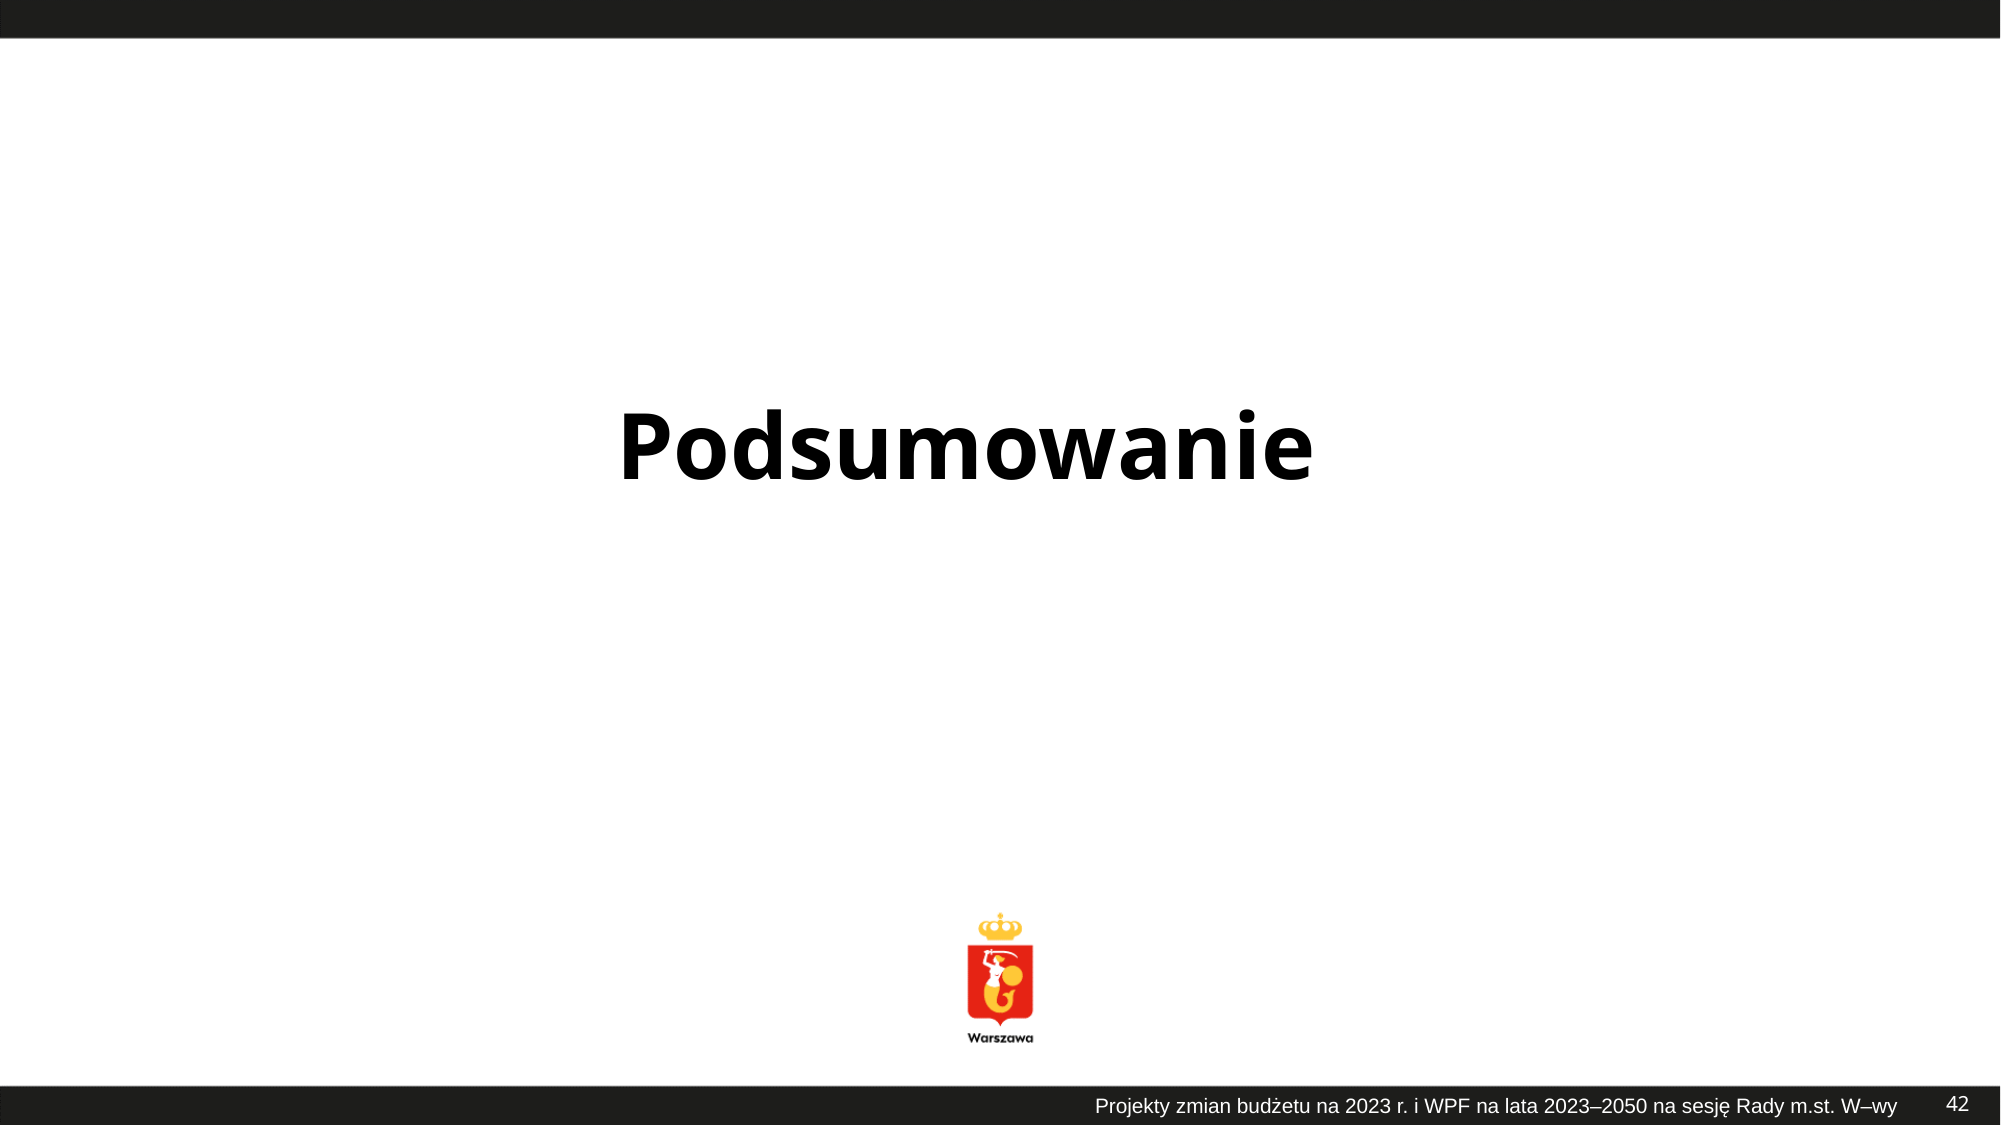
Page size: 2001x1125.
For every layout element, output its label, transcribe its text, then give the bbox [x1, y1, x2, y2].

slide_number 42 [1915, 1076, 2000, 1125]
footer Projekty zmian budżetu na 2023 r. i WPF na lata 2023–2050 na sesję Rady m.st. W–wy [924, 1083, 1913, 1125]
picture [0, 0, 2001, 1125]
title Podsumowanie [115, 190, 1841, 819]
